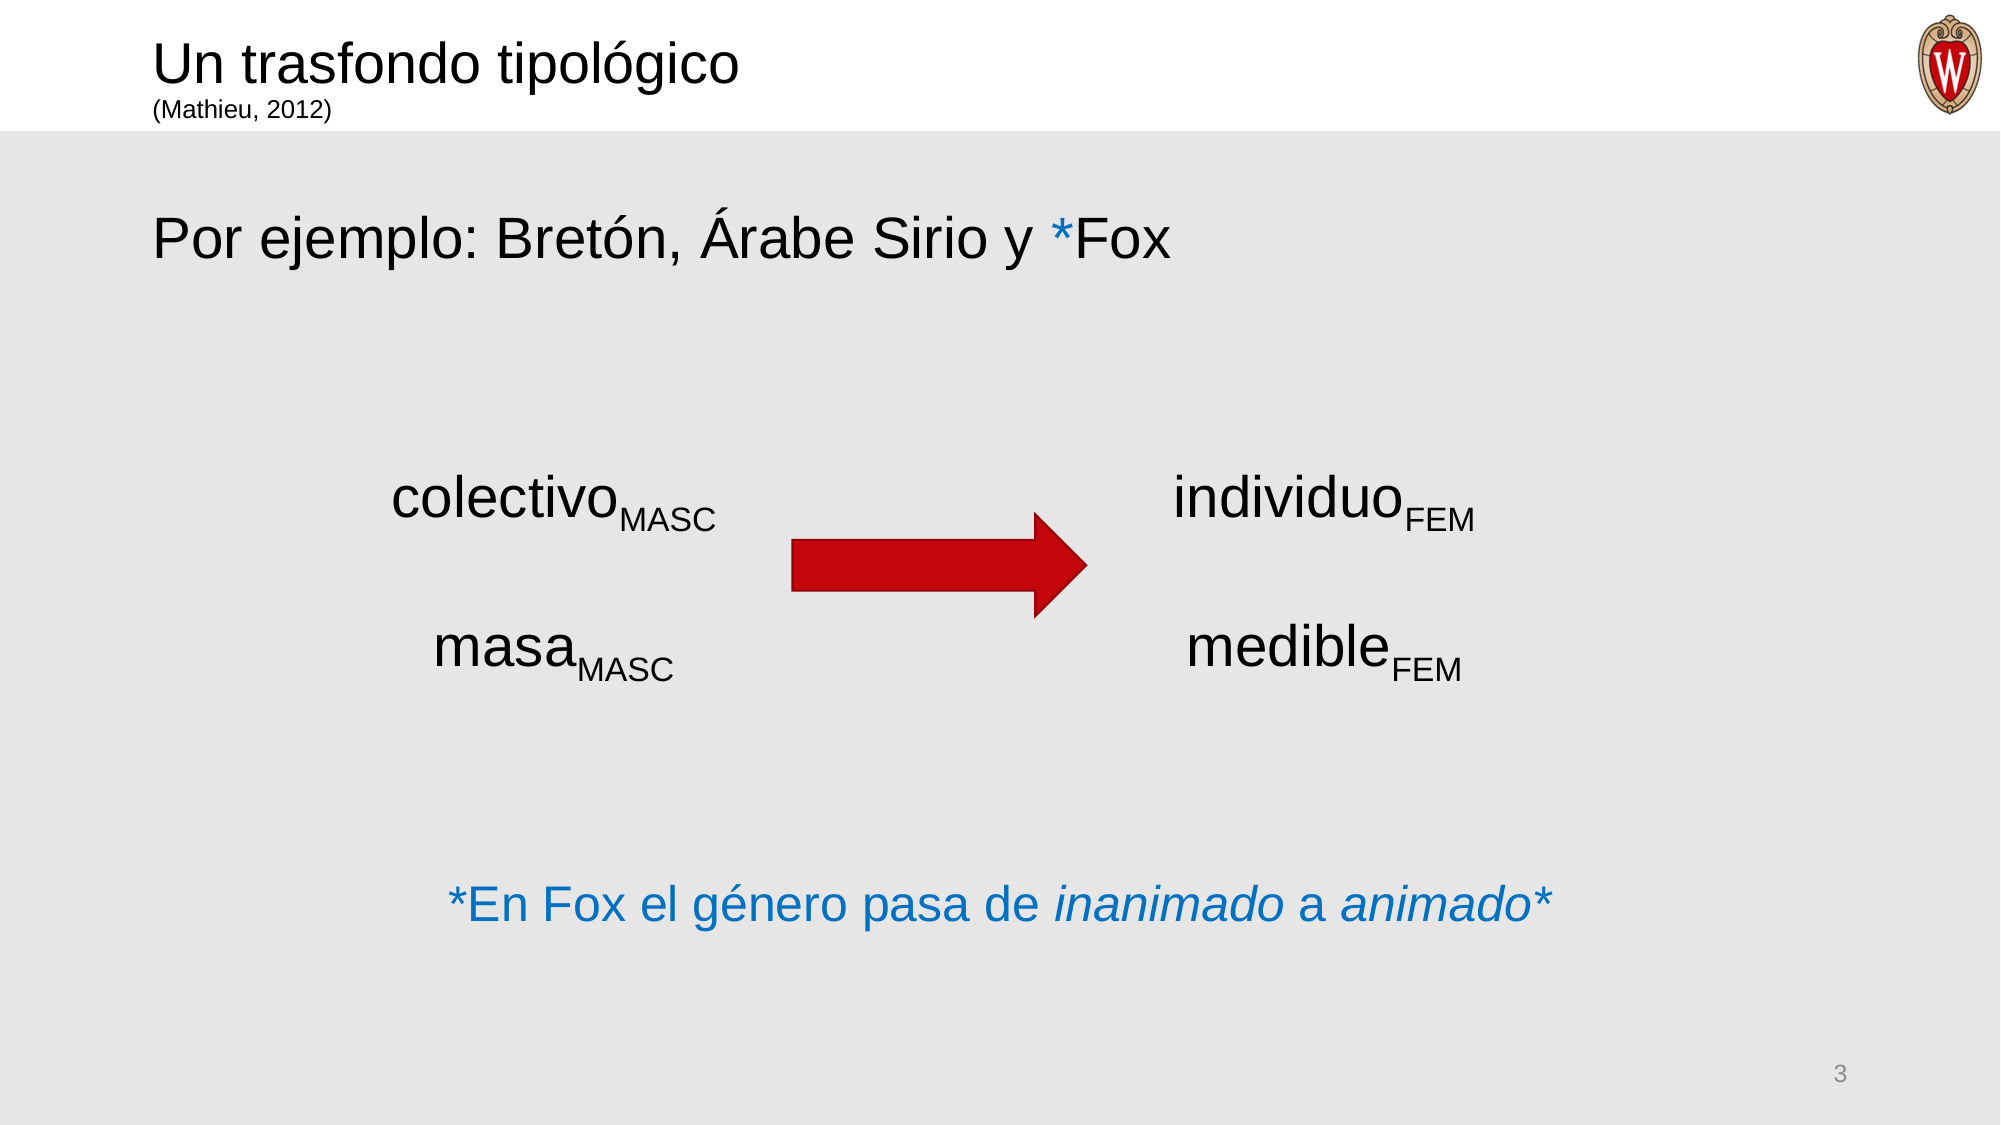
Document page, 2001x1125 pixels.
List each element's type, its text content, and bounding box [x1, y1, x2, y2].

picture [0, 0, 2001, 1125]
list Por ejemplo: Bretón, Árabe Sirio y *Fox *En Fox el género pasa de inanimado a animado* [137, 200, 1863, 1030]
text_box individuofem mediblefem [968, 451, 1681, 696]
text_box [791, 511, 1088, 619]
title Un trasfondo tipológico (Mathieu, 2012) [137, 26, 1863, 132]
text_box colectivomasc masamasc [198, 451, 910, 696]
slide_number 3 [1412, 1042, 1863, 1103]
